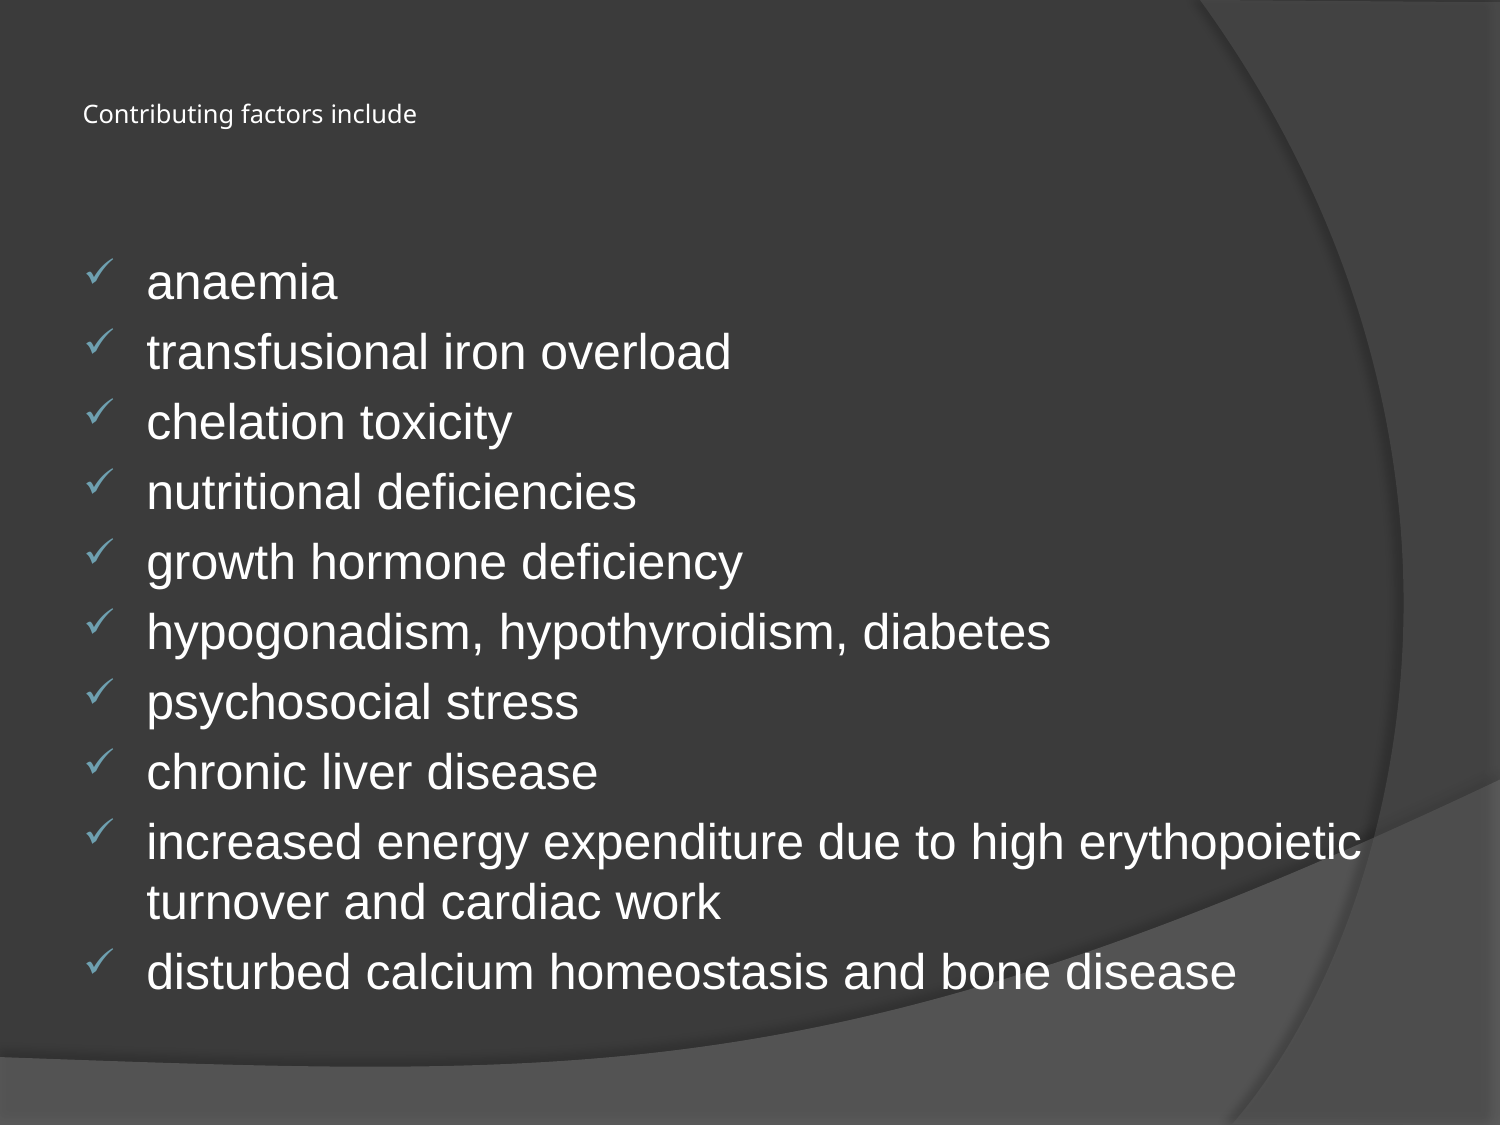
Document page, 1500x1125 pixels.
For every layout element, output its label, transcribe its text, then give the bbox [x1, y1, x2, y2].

title Contributing factors include [75, 62, 1425, 162]
list anaemia transfusional iron overload chelation toxicity nutritional deficiencies growth hormone deficiency hypogonadism, hypothyroidism, diabetes psychosocial stress chronic liver disease increased energy expenditure due to high erythopoietic turnover and cardiac work disturbed calcium homeostasis and bone disease [62, 162, 1425, 1063]
